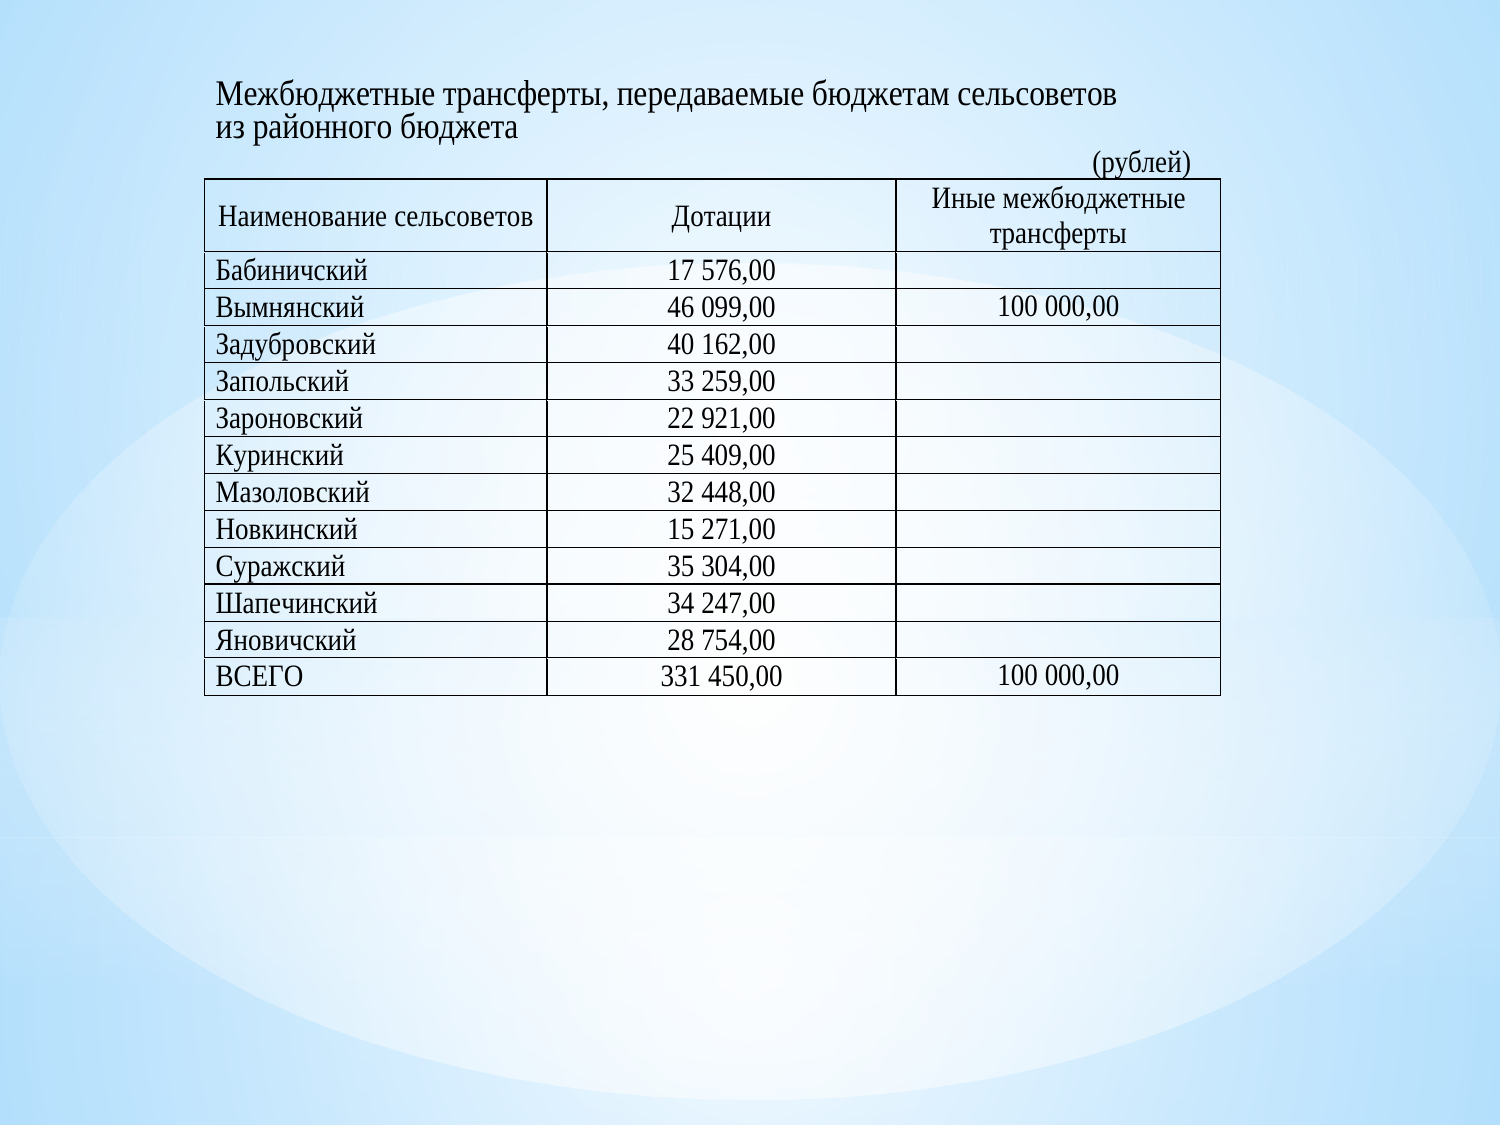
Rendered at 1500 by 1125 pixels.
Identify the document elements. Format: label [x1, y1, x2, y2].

list [203, 77, 1222, 729]
